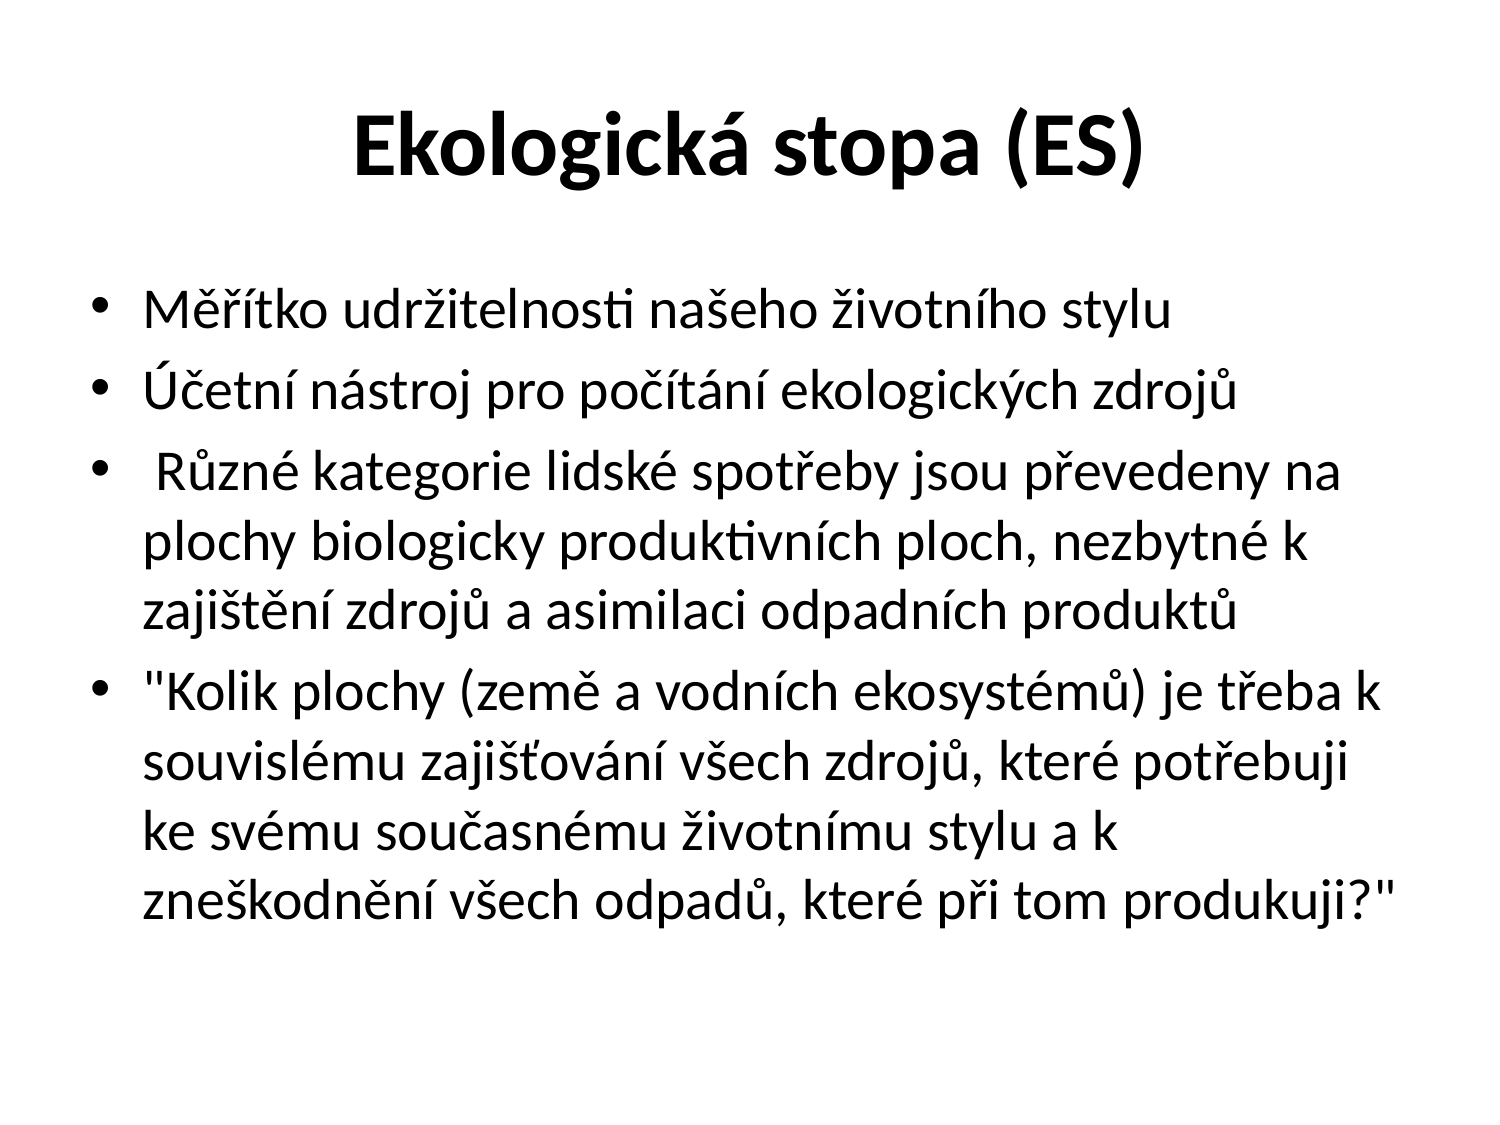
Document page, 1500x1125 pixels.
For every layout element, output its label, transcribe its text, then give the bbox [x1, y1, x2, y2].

list Měřítko udržitelnosti našeho životního stylu Účetní nástroj pro počítání ekologických zdrojů Různé kategorie lidské spotřeby jsou převedeny na plochy biologicky produktivních ploch, nezbytné k zajištění zdrojů a asimilaci odpadních produktů "Kolik plochy (země a vodních ekosystémů) je třeba k souvislému zajišťování všech zdrojů, které potřebuji ke svému současnému životnímu stylu a k zneškodnění všech odpadů, které při tom produkuji?" [75, 262, 1425, 1005]
title Ekologická stopa (ES) [75, 45, 1425, 233]
